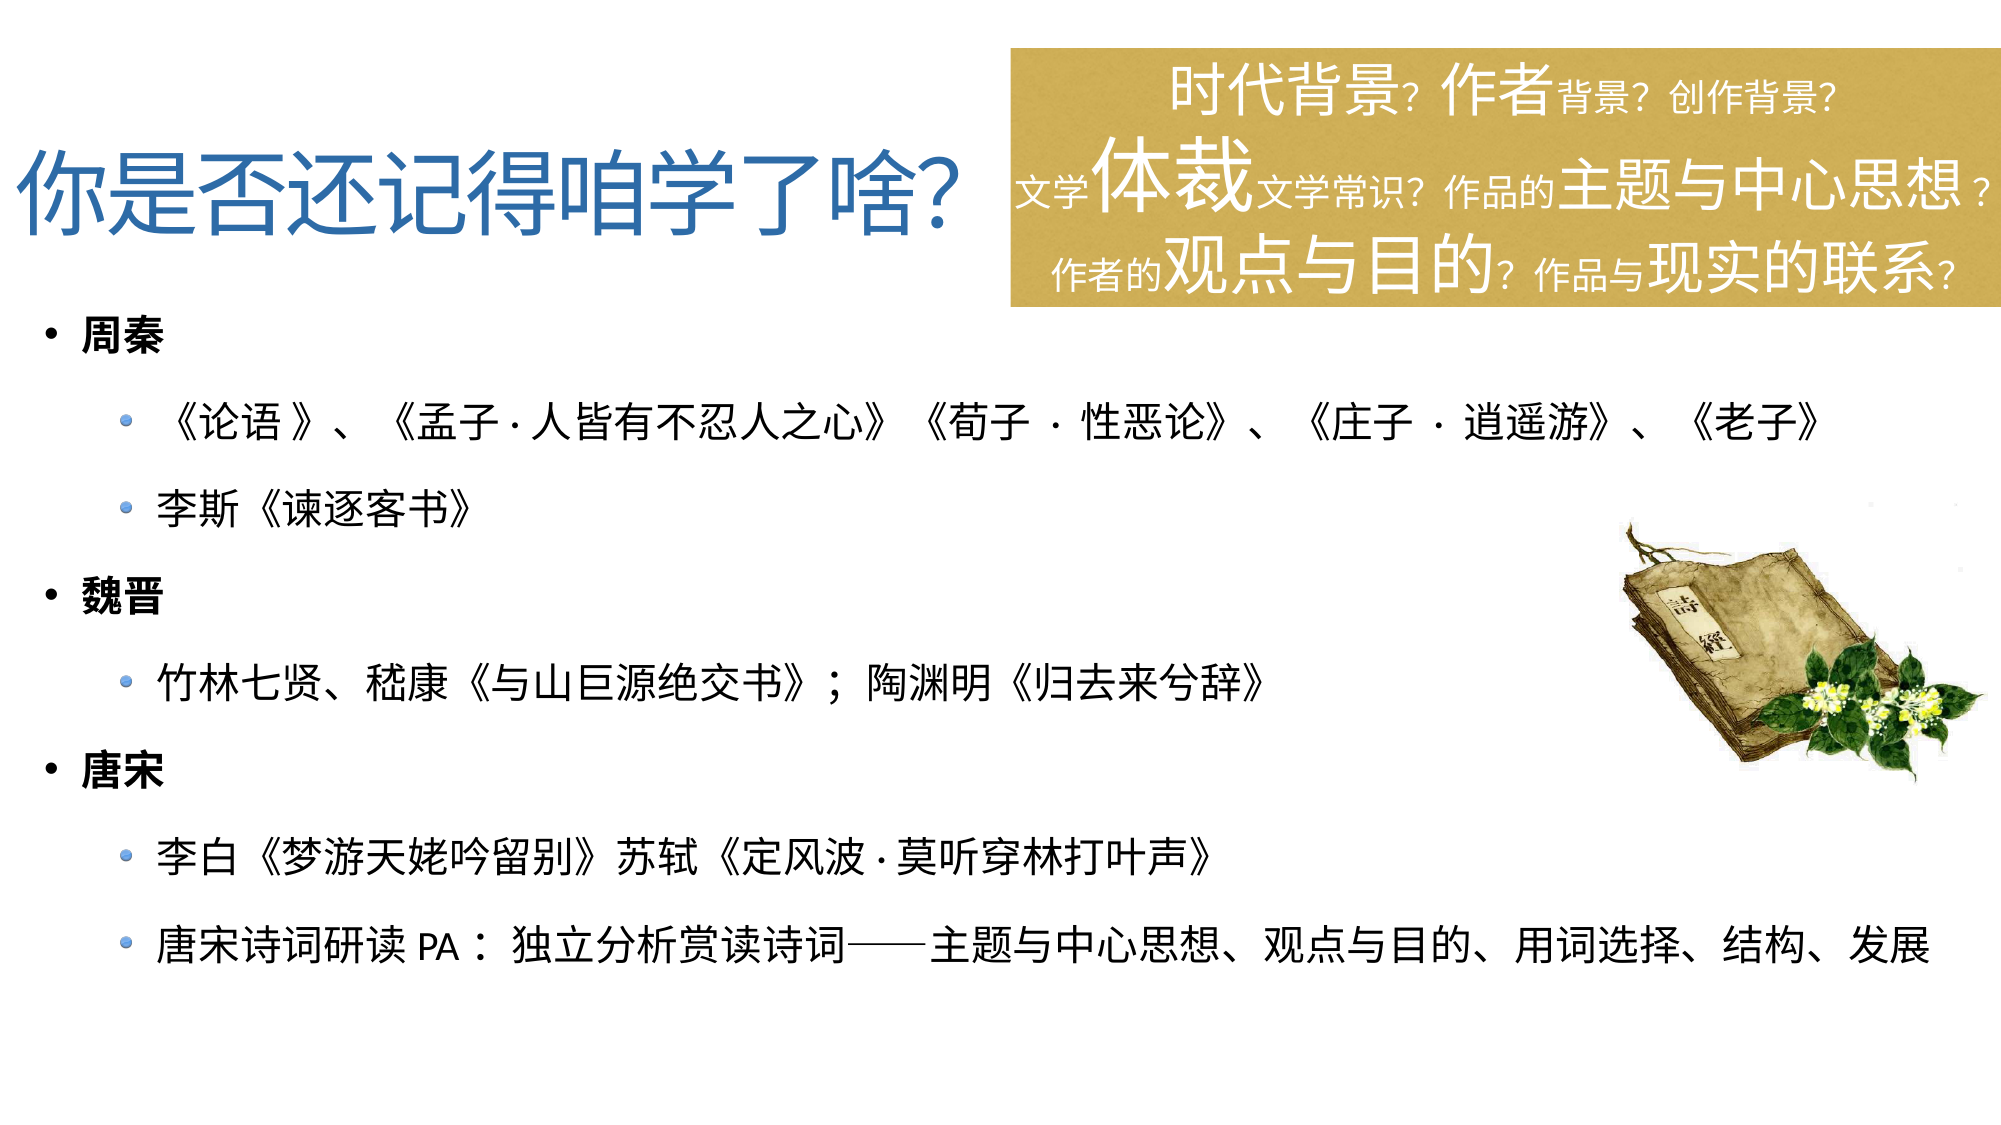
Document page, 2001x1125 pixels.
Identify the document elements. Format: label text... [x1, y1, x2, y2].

picture [119, 413, 133, 427]
list 周秦 《论语 》、《孟子·人皆有不忍人之心》《荀子 · 性恶论》、《庄子 · 逍遥游》、《老子》 李斯《谏逐客书》 魏晋 竹林七贤、嵇康《与山巨源绝交书》；陶渊明《归去来兮辞》 唐宋 李白《梦游天姥吟留别》苏轼《定风波·莫听穿林打叶声》 唐宋诗词研读PA：独立分析赏读诗词——主题与中心思想、观点与目的、用词选择、结构、发展 [29, 315, 1971, 1084]
picture [119, 500, 133, 514]
text_box 你是否还记得咱学了啥？ [11, 130, 1010, 251]
picture [119, 935, 133, 949]
picture [119, 848, 133, 862]
text_box 时代背景？作者背景？创作背景？ 文学体裁文学常识？作品的主题与中心思想 ？ 作者的观点与目的？作品与现实的联系？ [1010, 48, 2000, 307]
picture [119, 674, 133, 688]
picture [1609, 502, 1989, 844]
